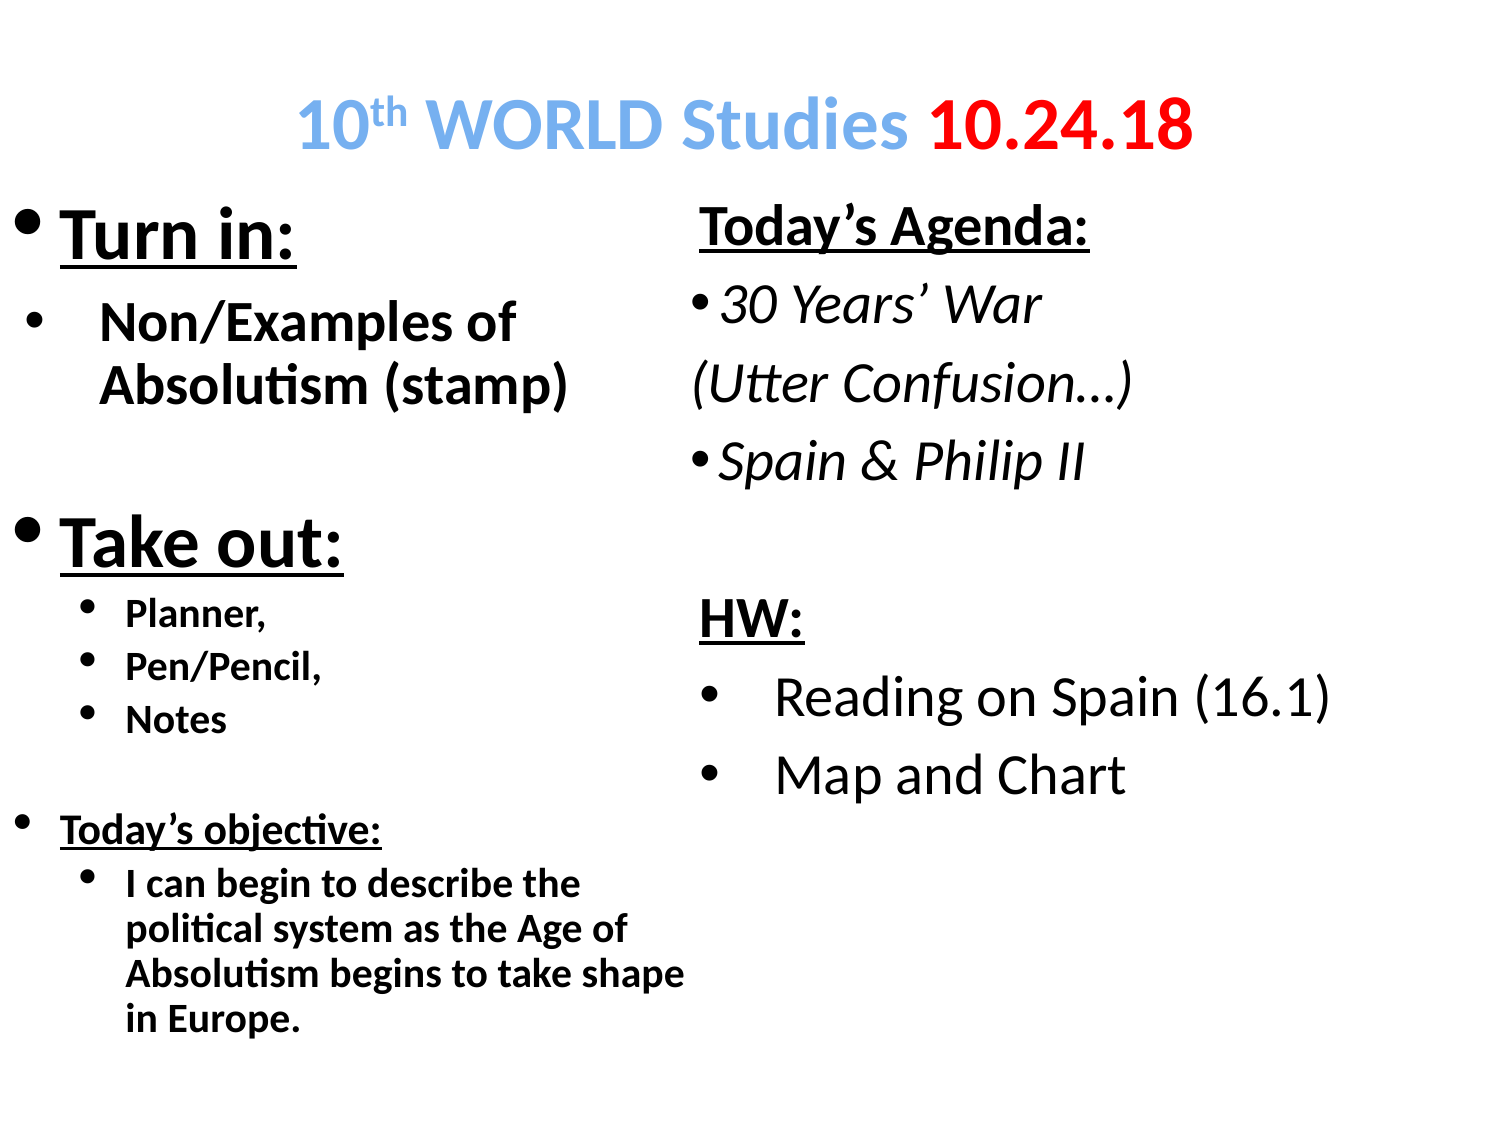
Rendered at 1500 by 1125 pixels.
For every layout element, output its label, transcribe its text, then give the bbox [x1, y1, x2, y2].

title 10th WORLD Studies 10.24.18 [0, 37, 1410, 187]
list Turn in: Non/Examples of Absolutism (stamp) Take out: Planner, Pen/Pencil, Notes Today’s objective: I can begin to describe the political system as the Age of Absolutism begins to take shape in Europe. [0, 187, 713, 1088]
list Today’s Agenda: 30 Years’ War (Utter Confusion…) Spain & Philip II HW: Reading on Spain (16.1) Map and Chart [675, 187, 1500, 943]
